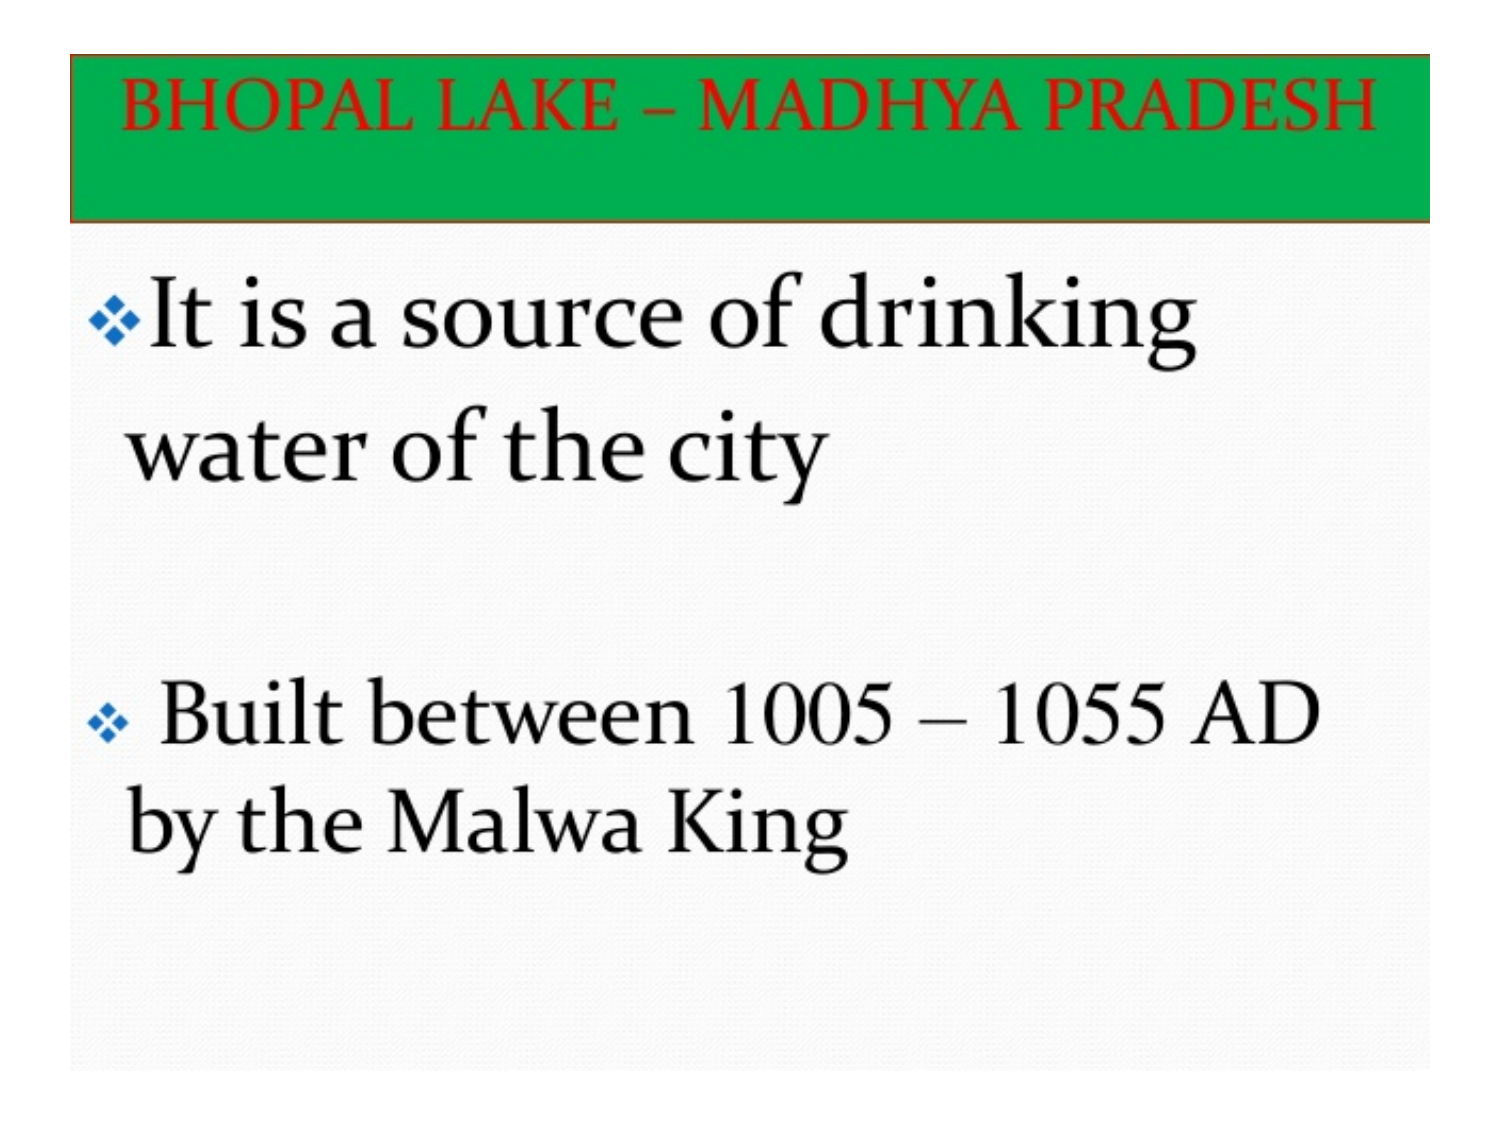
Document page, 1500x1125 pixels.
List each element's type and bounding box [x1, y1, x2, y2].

picture [70, 54, 1430, 1071]
